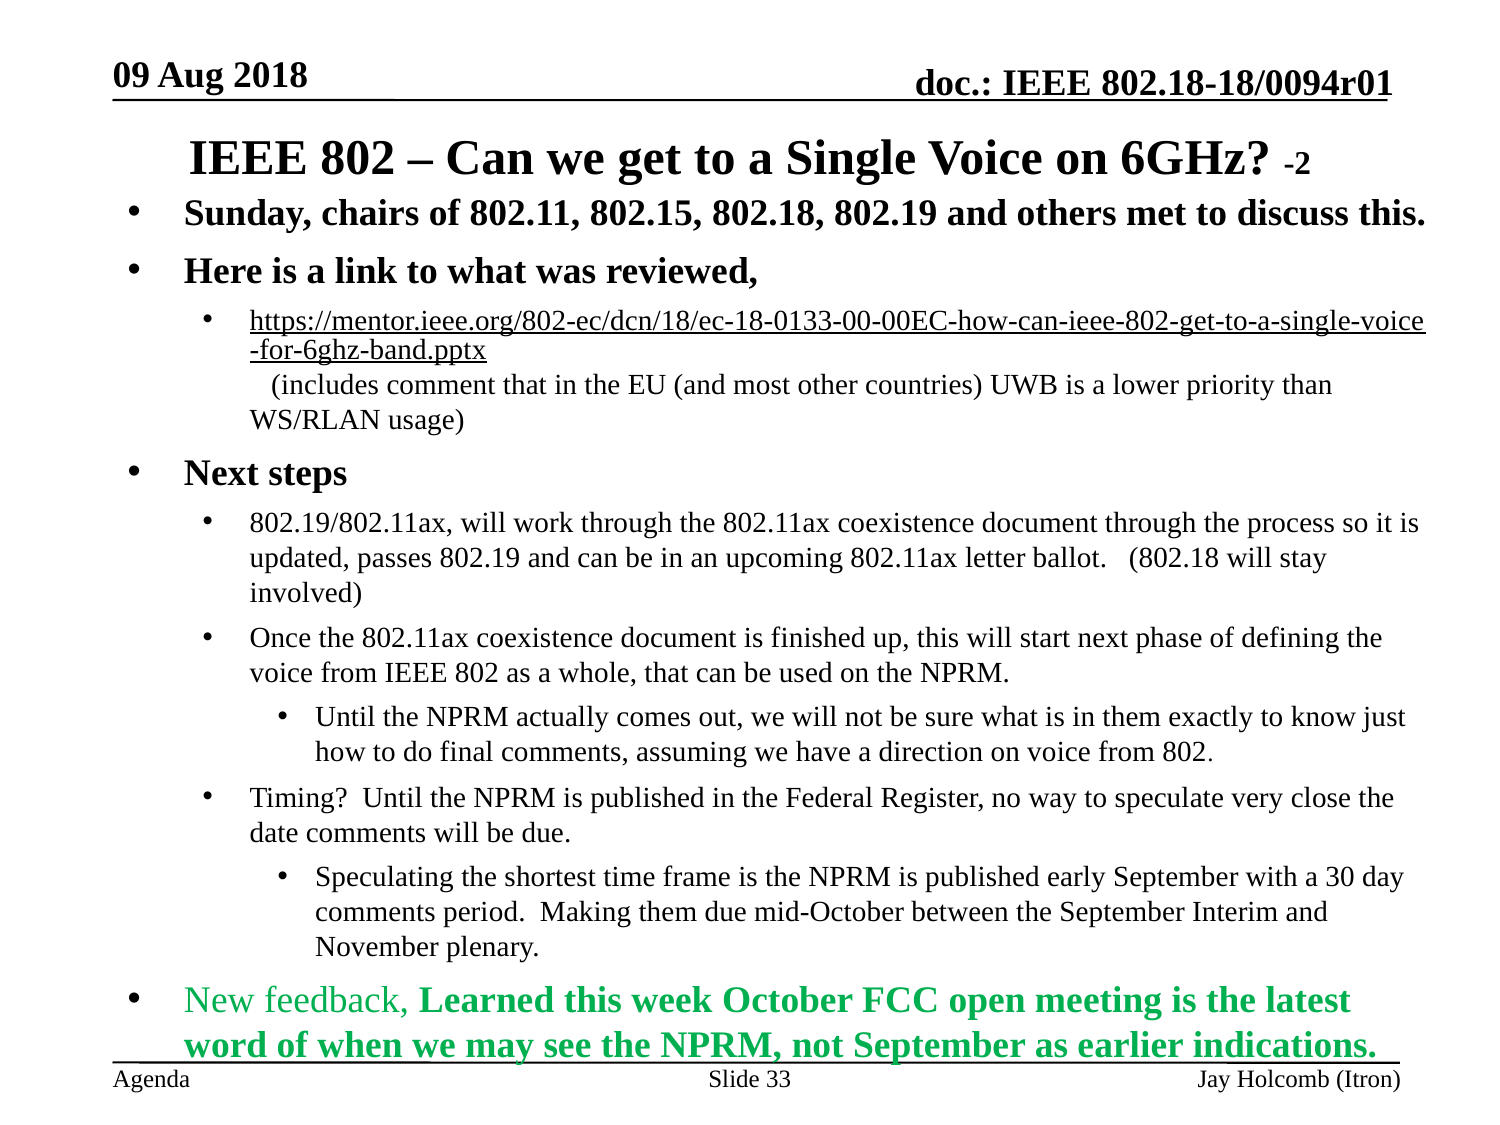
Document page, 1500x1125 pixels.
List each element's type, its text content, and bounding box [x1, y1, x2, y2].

footer Jay Holcomb (Itron) [878, 1061, 1402, 1093]
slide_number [112, 49, 488, 95]
slide_number Slide 33 [699, 1061, 800, 1123]
list Sunday, chairs of 802.11, 802.15, 802.18, 802.19 and others met to discuss this. Here is a link to what was reviewed, https://mentor.ieee.org/802-ec/dcn/18/ec-18-0133-00-00EC-how-can-ieee-802-get-to-a-single-voice-for-6ghz-band.pptx (includes comment that in the EU (and most other countries) UWB is a lower priority than WS/RLAN usage) Next steps 802.19/802.11ax, will work through the 802.11ax coexistence document through the process so it is updated, passes 802.19 and can be in an upcoming 802.11ax letter ballot. (802.18 will stay involved) Once the 802.11ax coexistence document is finished up, this will start next phase of defining the voice from IEEE 802 as a whole, that can be used on the NPRM. Until the NPRM actually comes out, we will not be sure what is in them exactly to know just how to do final comments, assuming we have a direction on voice from 802. Timing? Until the NPRM is published in the Federal Register, no way to speculate very close the date comments will be due. Speculating the shortest time frame is the NPRM is published early September with a 30 day comments period. Making them due mid-October between the September Interim and November plenary. New feedback, Learned this week October FCC open meeting is the latest word of when we may see the NPRM, not September as earlier indications. [112, 140, 1449, 985]
title IEEE 802 – Can we get to a Single Voice on 6GHz? -2 [112, 66, 1388, 140]
